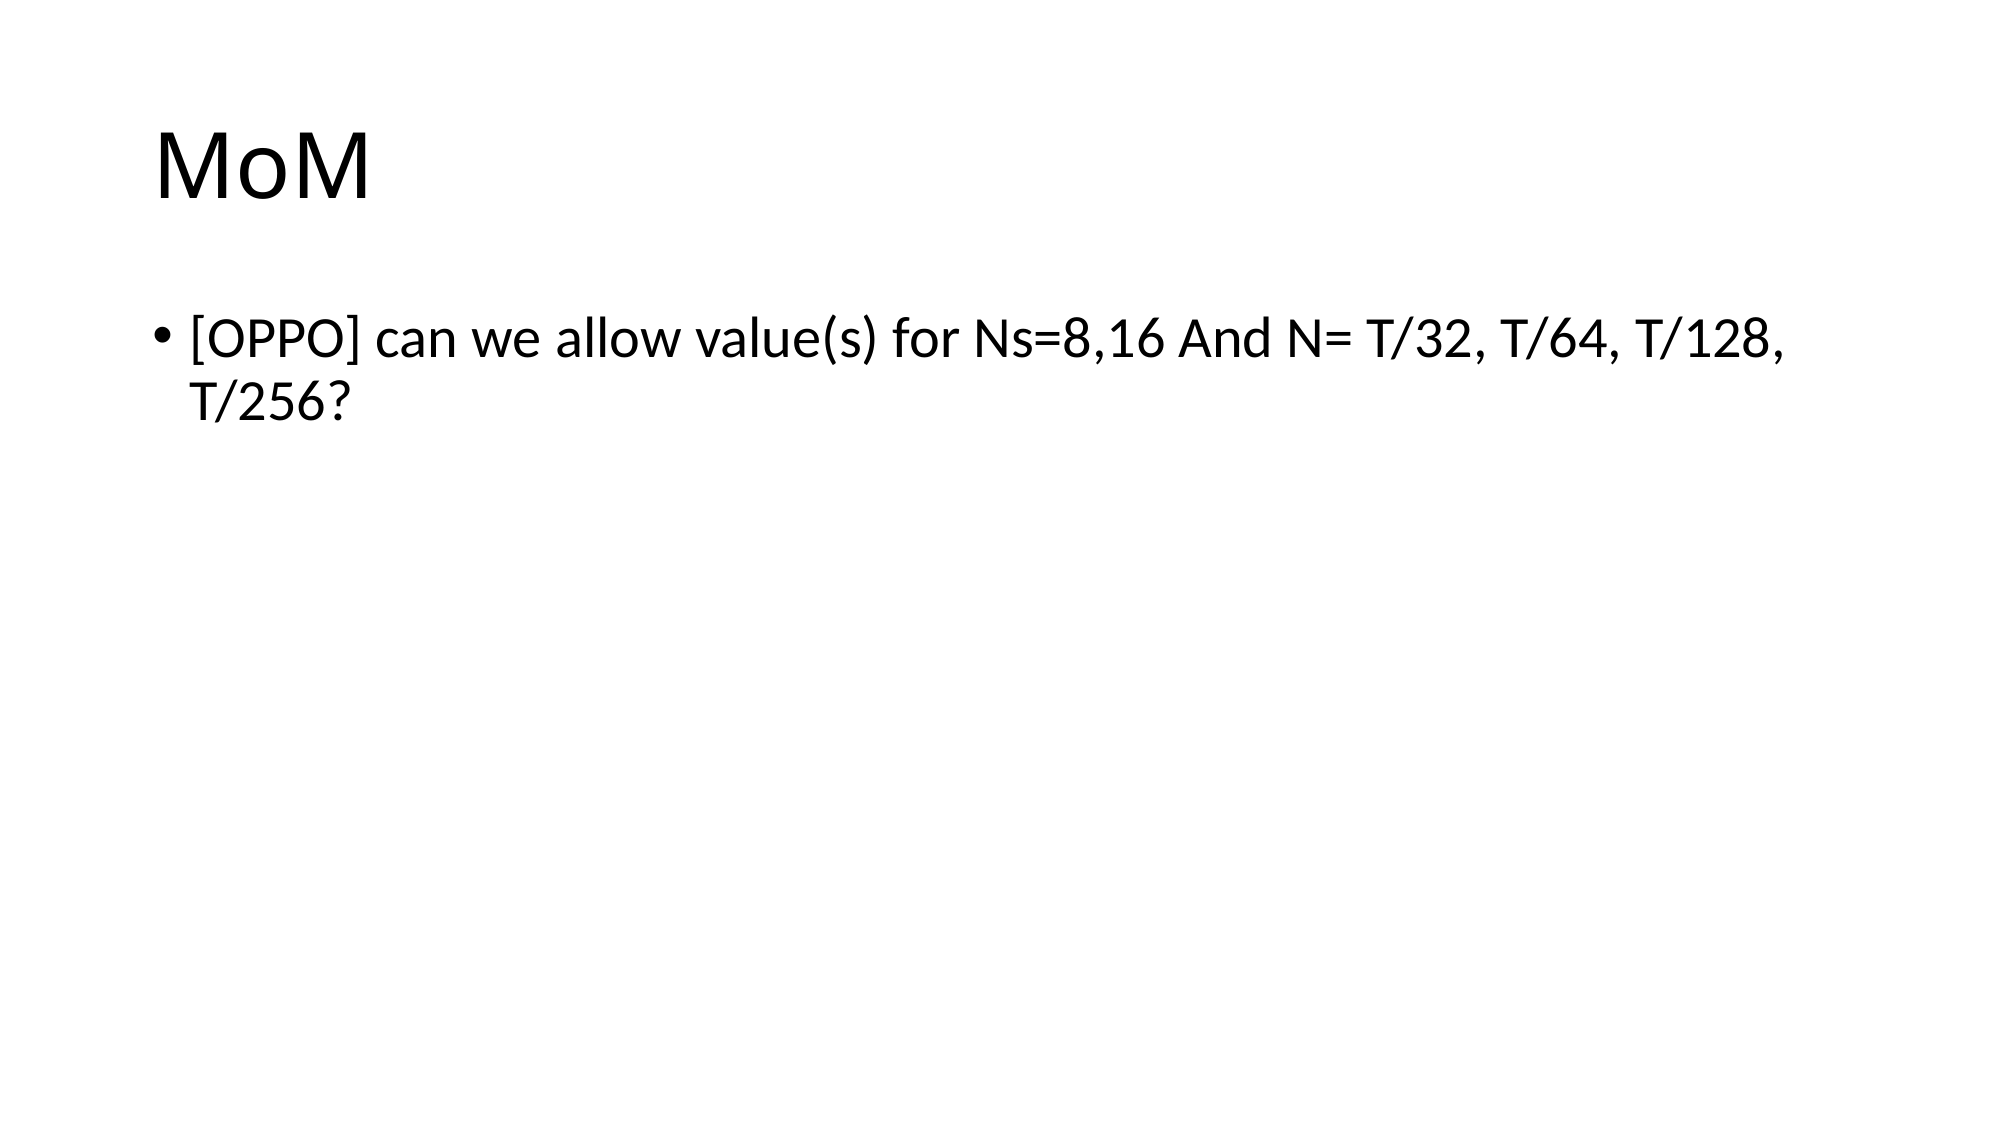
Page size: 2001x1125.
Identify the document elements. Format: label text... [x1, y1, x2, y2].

title MoM [137, 59, 1863, 278]
list [OPPO] can we allow value(s) for Ns=8,16 And N= T/32, T/64, T/128, T/256? [137, 299, 1863, 1014]
